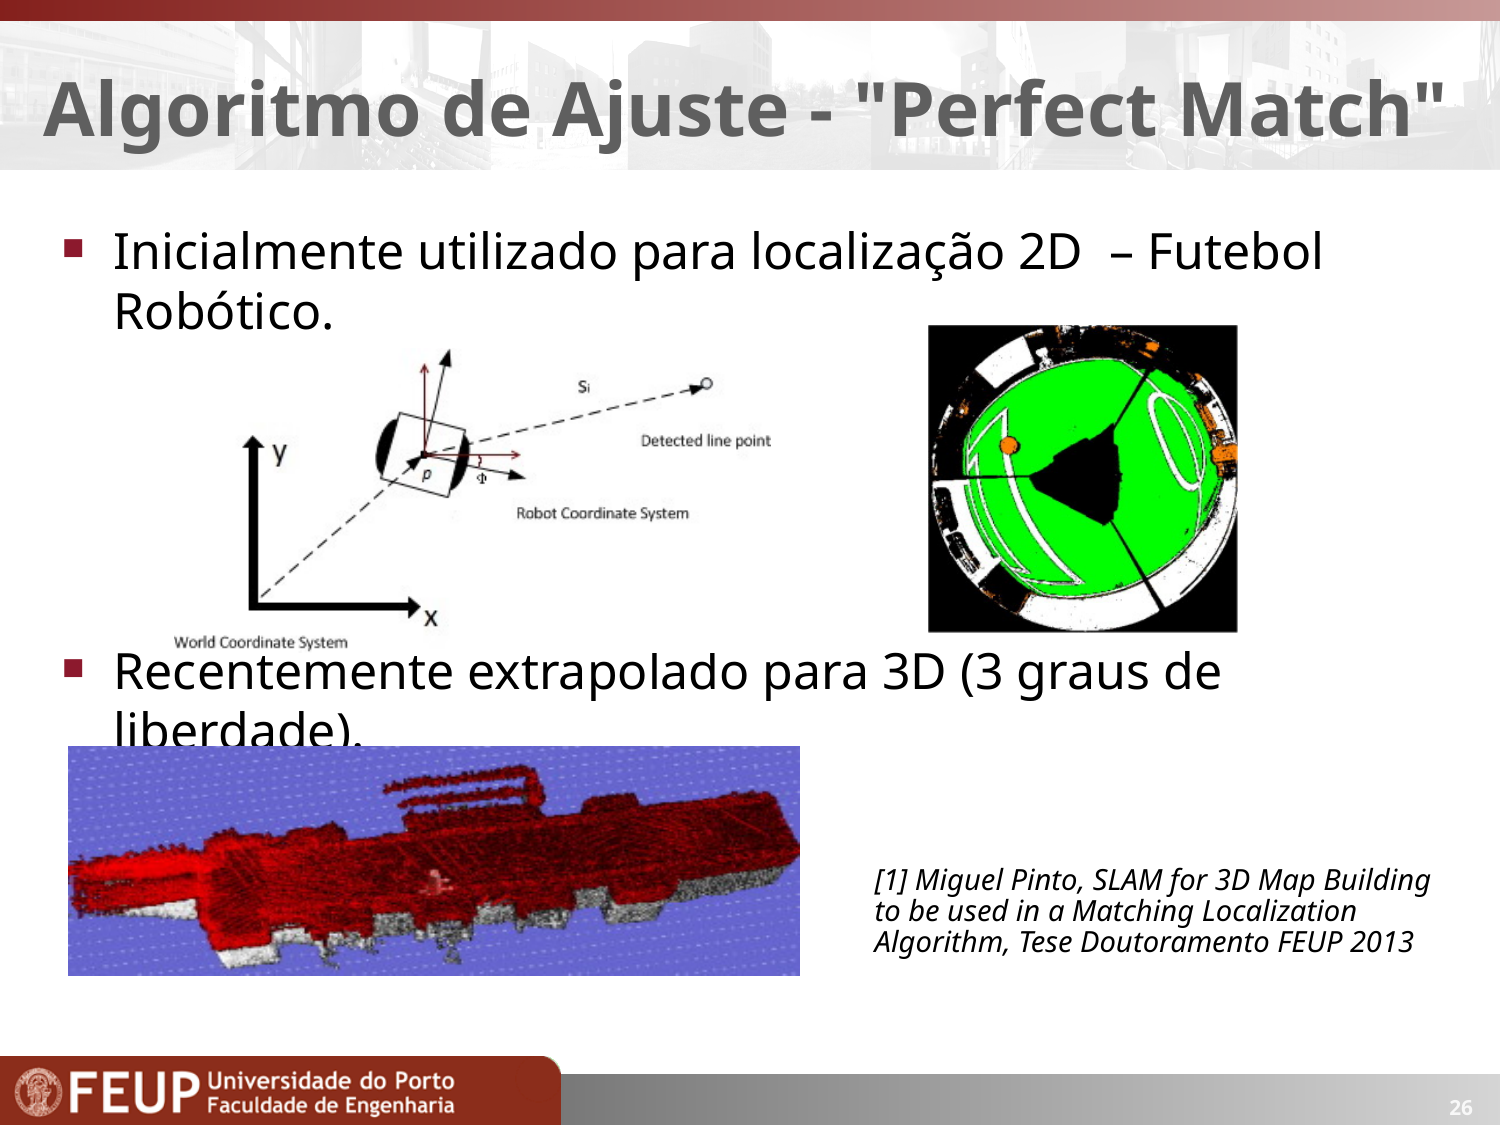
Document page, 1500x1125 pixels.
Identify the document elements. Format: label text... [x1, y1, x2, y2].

picture [68, 746, 800, 977]
title Algoritmo de Ajuste - "Perfect Match" [43, 56, 1459, 169]
picture [173, 348, 772, 654]
text_box [1] Miguel Pinto, SLAM for 3D Map Building to be used in a Matching Localization Algorithm, Tese Doutoramento FEUP 2013 [859, 858, 1459, 1038]
list Inicialmente utilizado para localização 2D – Futebol Robótico. Recentemente extrapolado para 3D (3 graus de liberdade). [66, 219, 1462, 1023]
picture [928, 325, 1238, 634]
picture [0, 1056, 561, 1125]
